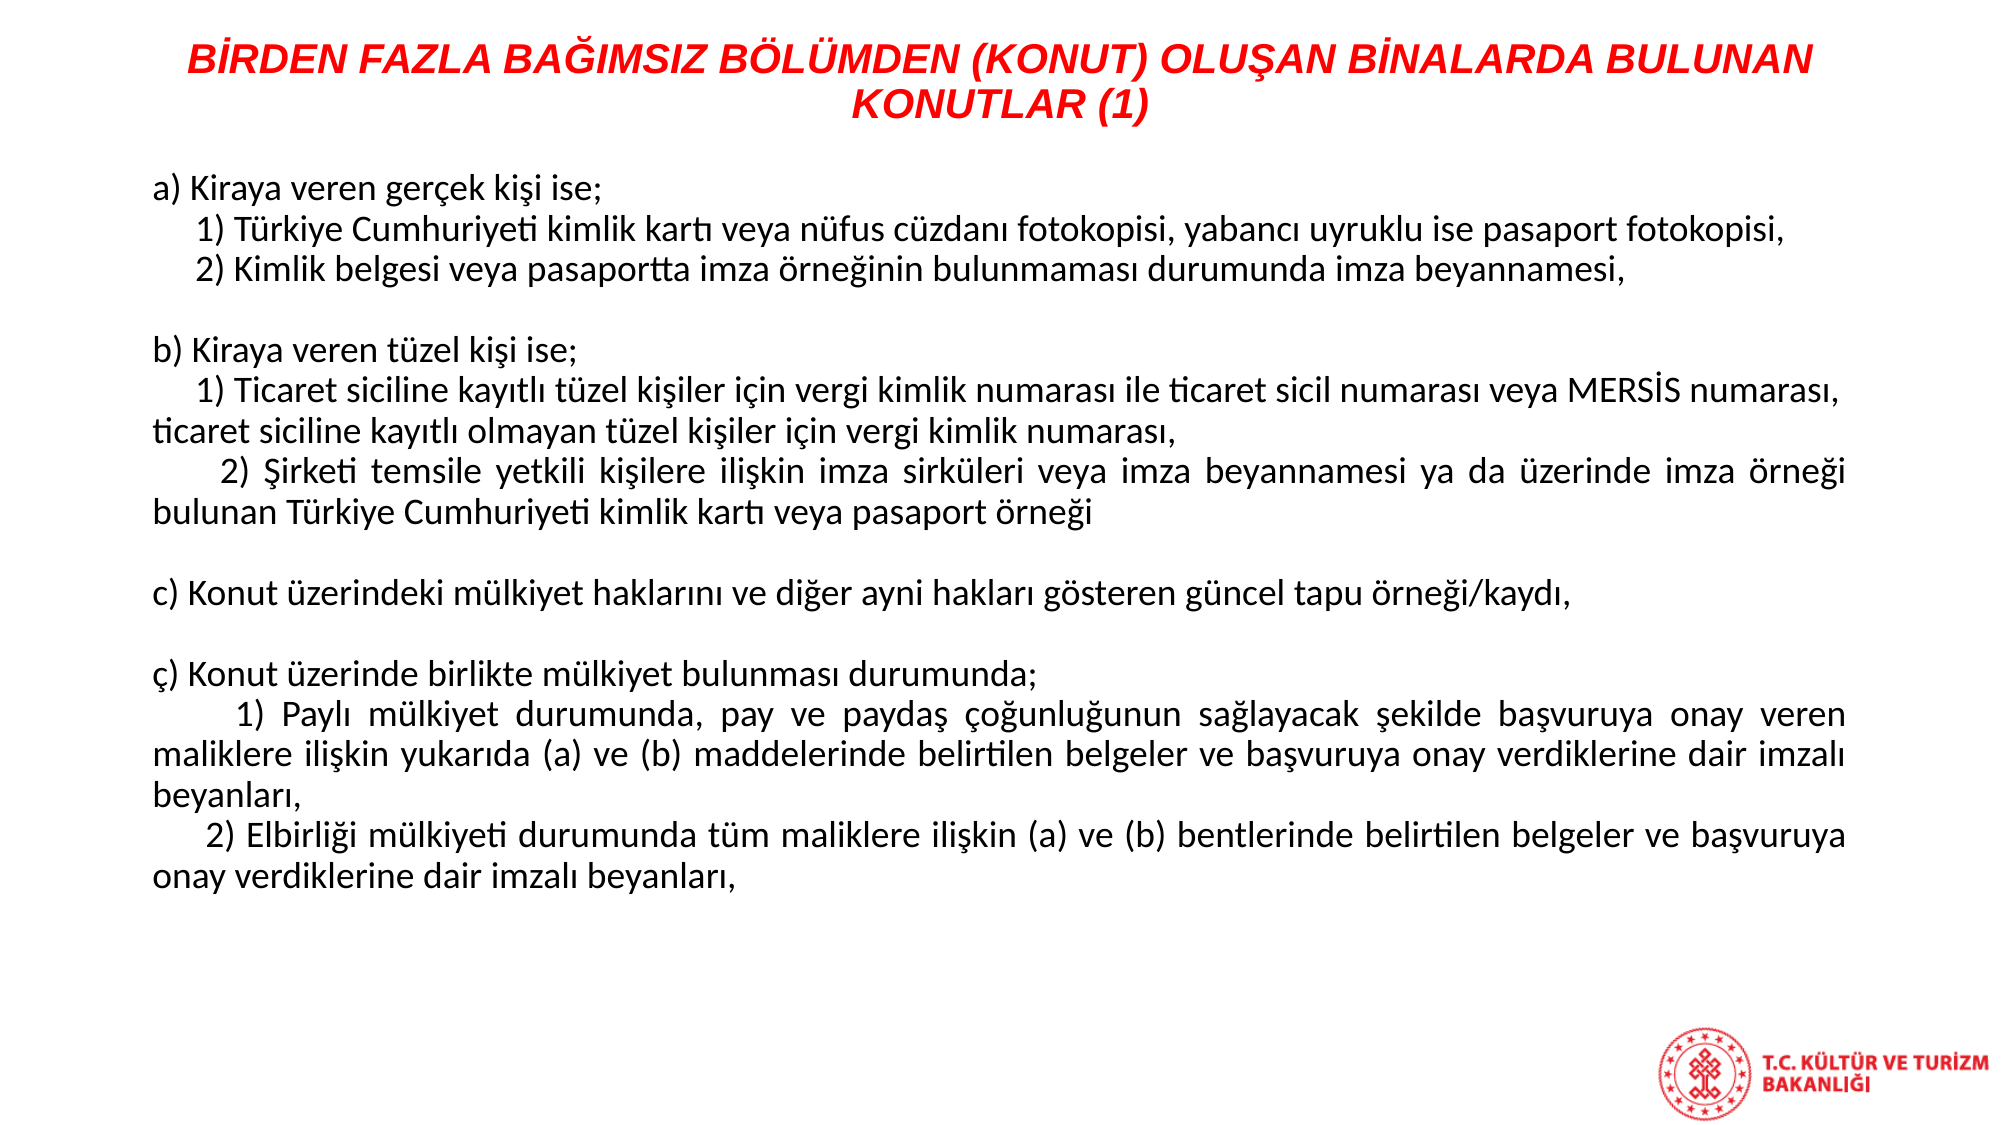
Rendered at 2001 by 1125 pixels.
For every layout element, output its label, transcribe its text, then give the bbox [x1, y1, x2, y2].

text_box BİRDEN FAZLA BAĞIMSIZ BÖLÜMDEN (KONUT) OLUŞAN BİNALARDA BULUNAN KONUTLAR (1) a) Kiraya veren gerçek kişi ise; 1) Türkiye Cumhuriyeti kimlik kartı veya nüfus cüzdanı fotokopisi, yabancı uyruklu ise pasaport fotokopisi, 2) Kimlik belgesi veya pasaportta imza örneğinin bulunmaması durumunda imza beyannamesi, b) Kiraya veren tüzel kişi ise; 1) Ticaret siciline kayıtlı tüzel kişiler için vergi kimlik numarası ile ticaret sicil numarası veya MERSİS numarası, ticaret siciline kayıtlı olmayan tüzel kişiler için vergi kimlik numarası, 2) Şirketi temsile yetkili kişilere ilişkin imza sirküleri veya imza beyannamesi ya da üzerinde imza örneği bulunan Türkiye Cumhuriyeti kimlik kartı veya pasaport örneği c) Konut üzerindeki mülkiyet haklarını ve diğer ayni hakları gösteren güncel tapu örneği/kaydı, ç) Konut üzerinde birlikte mülkiyet bulunması durumunda; 1) Paylı mülkiyet durumunda, pay ve paydaş çoğunluğunun sağlayacak şekilde başvuruya onay veren maliklere ilişkin yukarıda (a) ve (b) maddelerinde belirtilen belgeler ve başvuruya onay verdiklerine dair imzalı beyanları, 2) Elbirliği mülkiyeti durumunda tüm maliklere ilişkin (a) ve (b) bentlerinde belirtilen belgeler ve başvuruya onay verdiklerine dair imzalı beyanları, [137, 30, 1863, 1029]
picture [1653, 1023, 2000, 1125]
